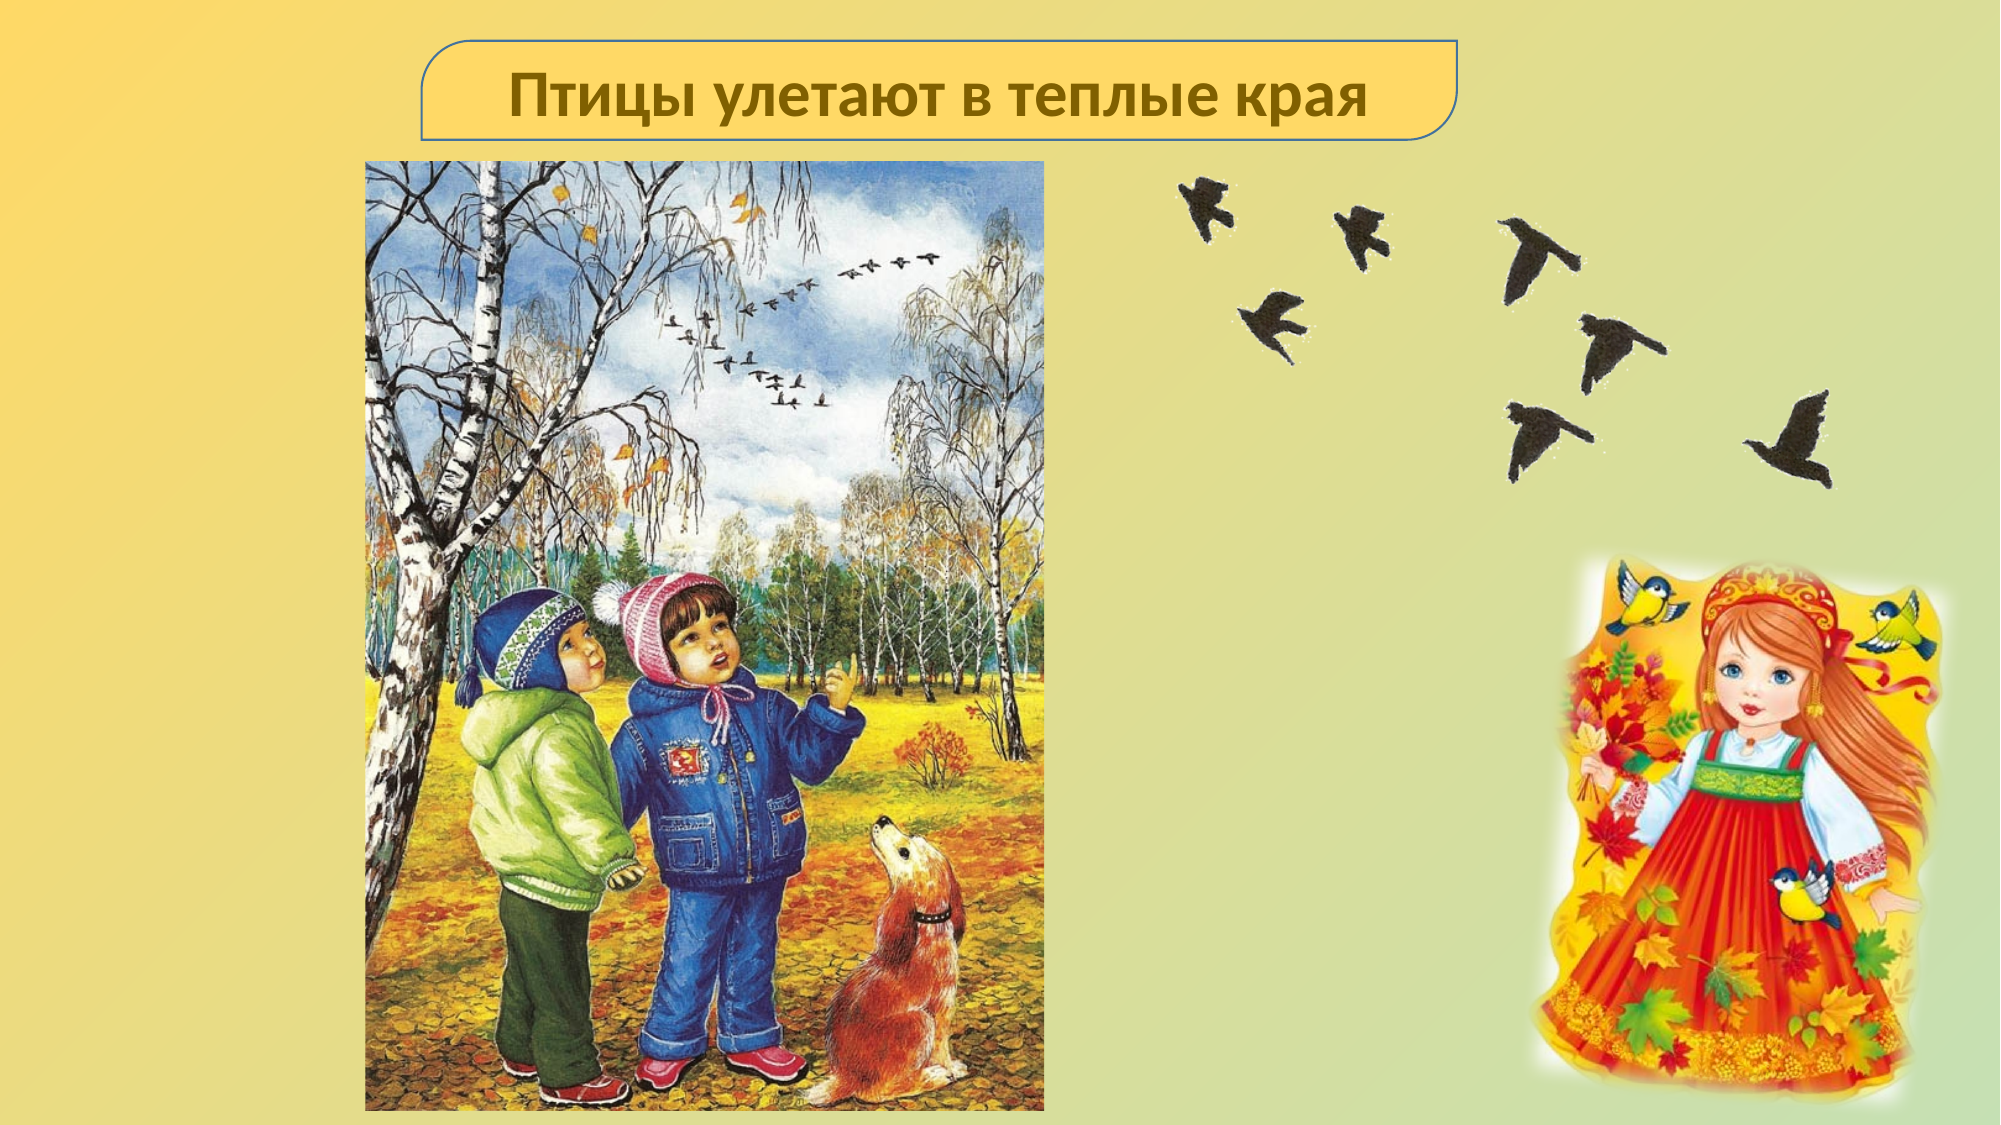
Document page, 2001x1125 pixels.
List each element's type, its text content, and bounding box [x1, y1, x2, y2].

text_box Птицы улетают в теплые края [1307, 39, 1458, 102]
picture [365, 0, 1963, 1111]
text_box Птицы улетают в теплые края [420, 39, 1153, 141]
